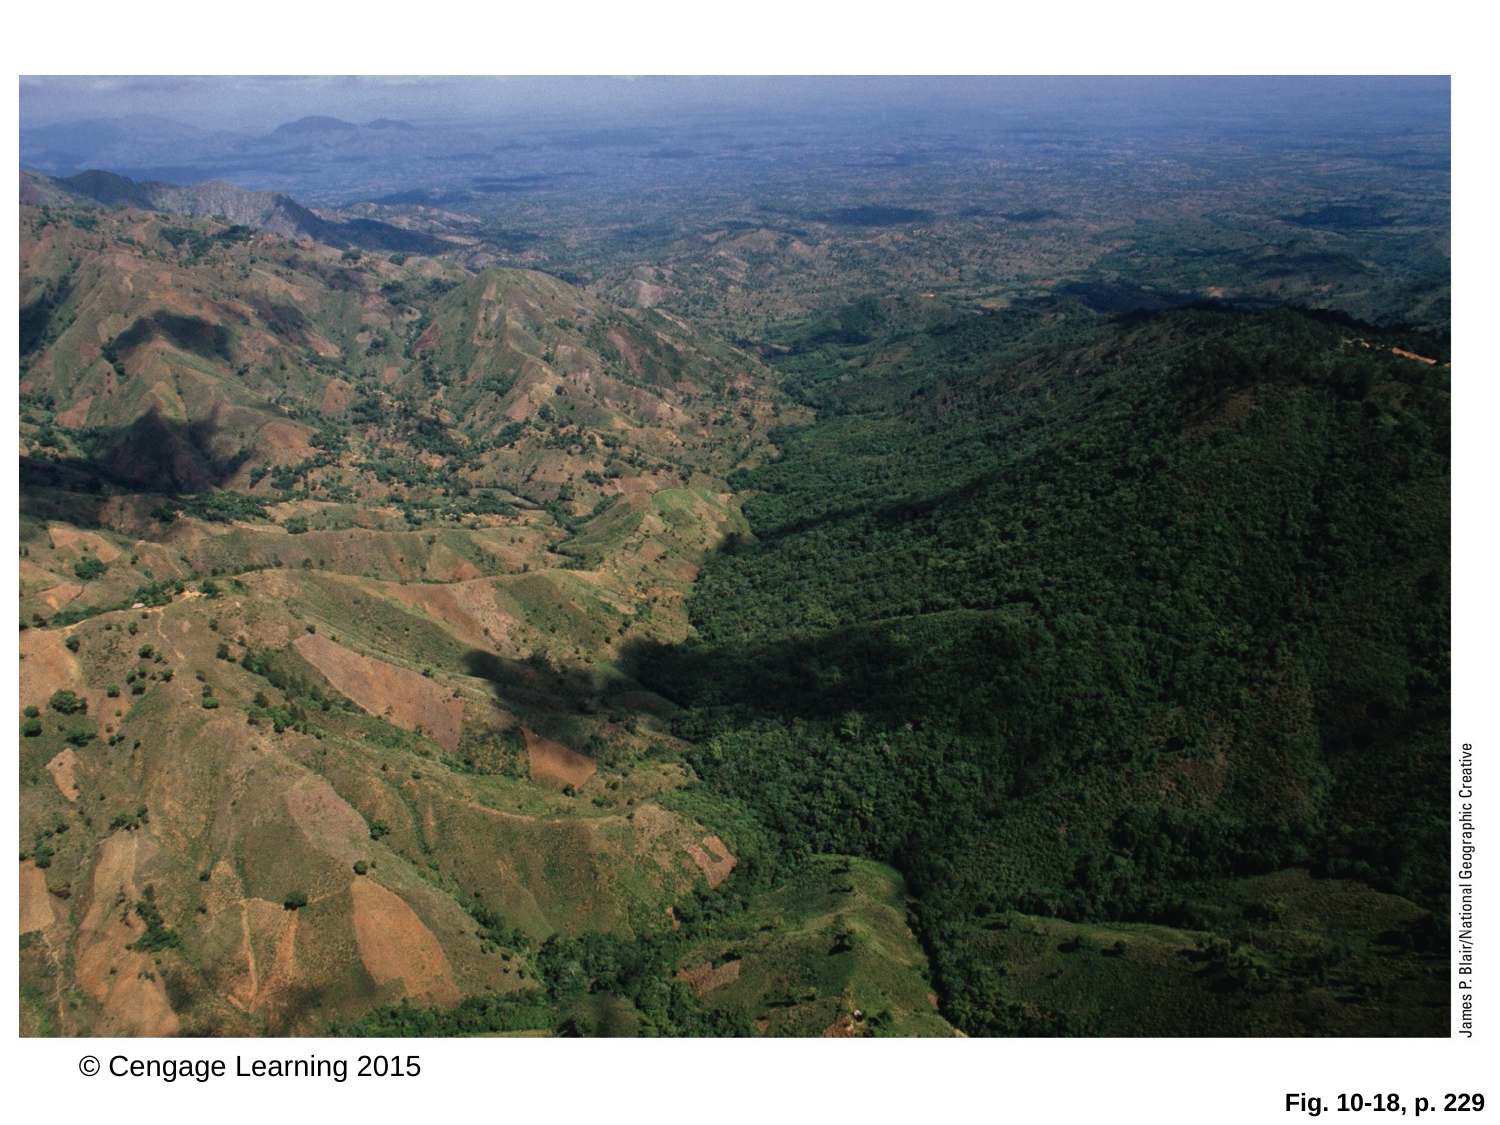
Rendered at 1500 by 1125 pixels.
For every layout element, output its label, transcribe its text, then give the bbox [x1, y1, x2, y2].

picture [19, 75, 1481, 1048]
text_box Fig. 10-18, p. 229 [1271, 1080, 1500, 1124]
